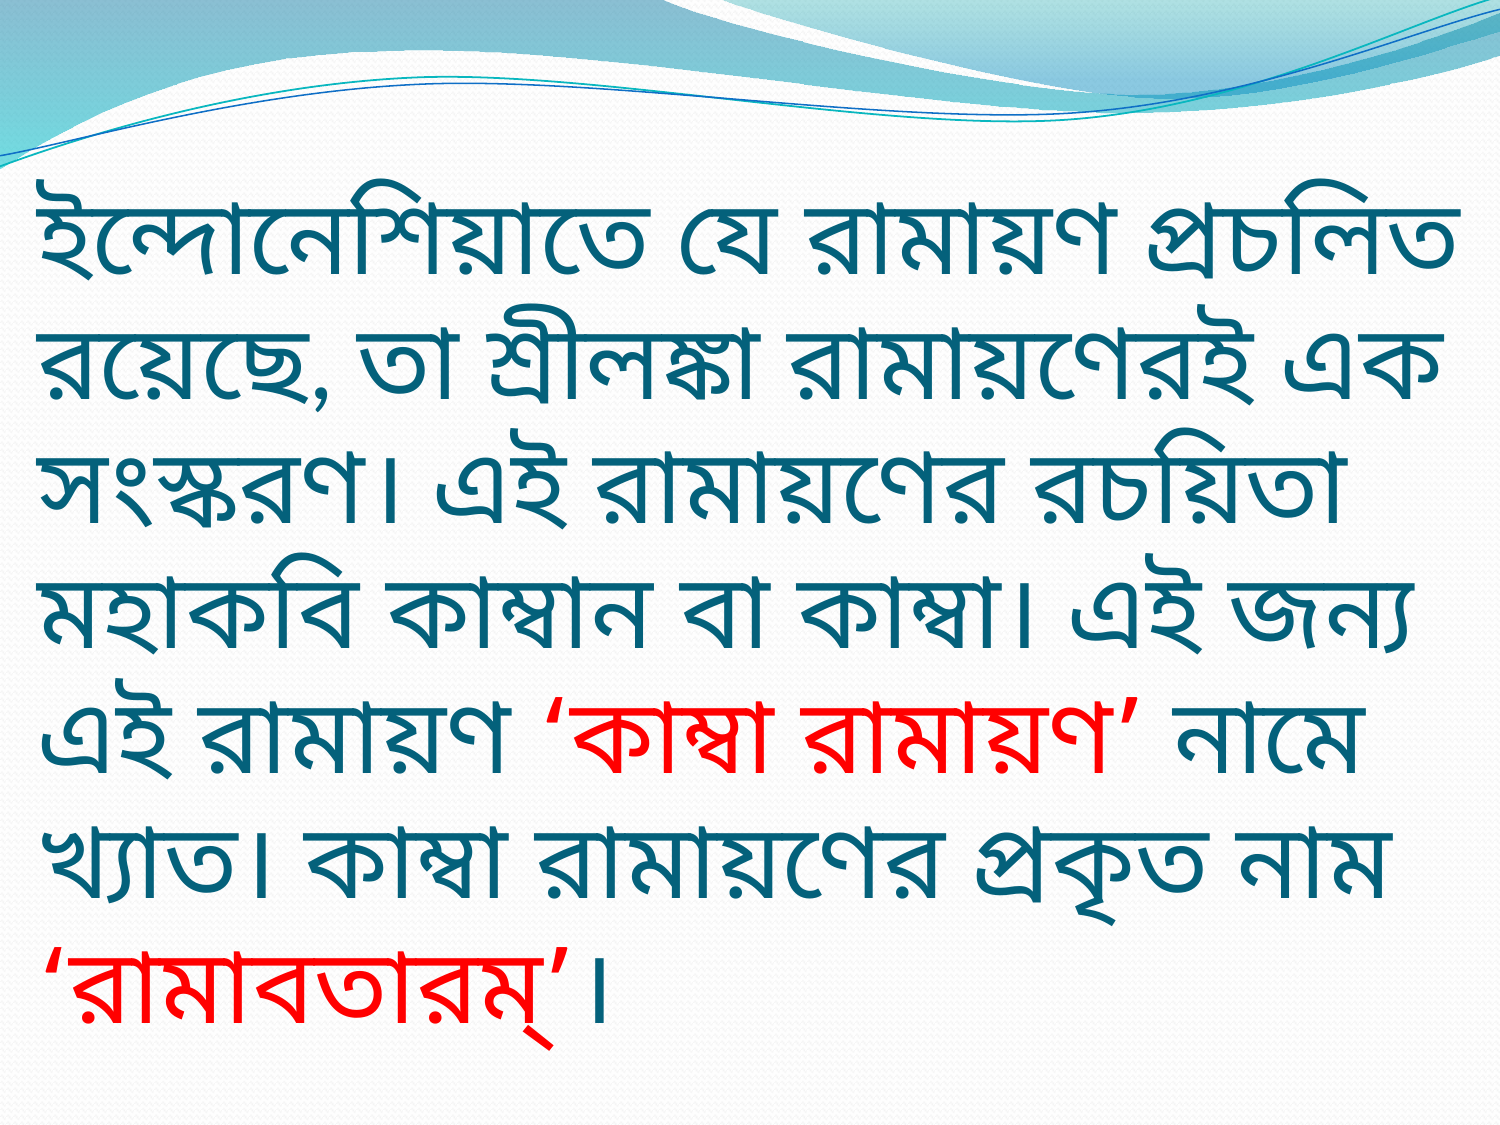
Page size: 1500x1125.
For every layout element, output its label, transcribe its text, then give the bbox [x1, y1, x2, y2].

title ইন্দোনেশিয়াতে যে রামায়ণ প্রচলিত রয়েছে, তা শ্রীলঙ্কা রামায়ণেরই এক সংস্করণ। এই রামায়ণের রচয়িতা মহাকবি কাম্বান বা কাম্বা। এই জন্য এই রামায়ণ ‘কাম্বা রামায়ণ’ নামে খ্যাত। কাম্বা রামায়ণের প্রকৃত নাম ‘রামাবতারম্’। [37, 37, 1475, 1100]
